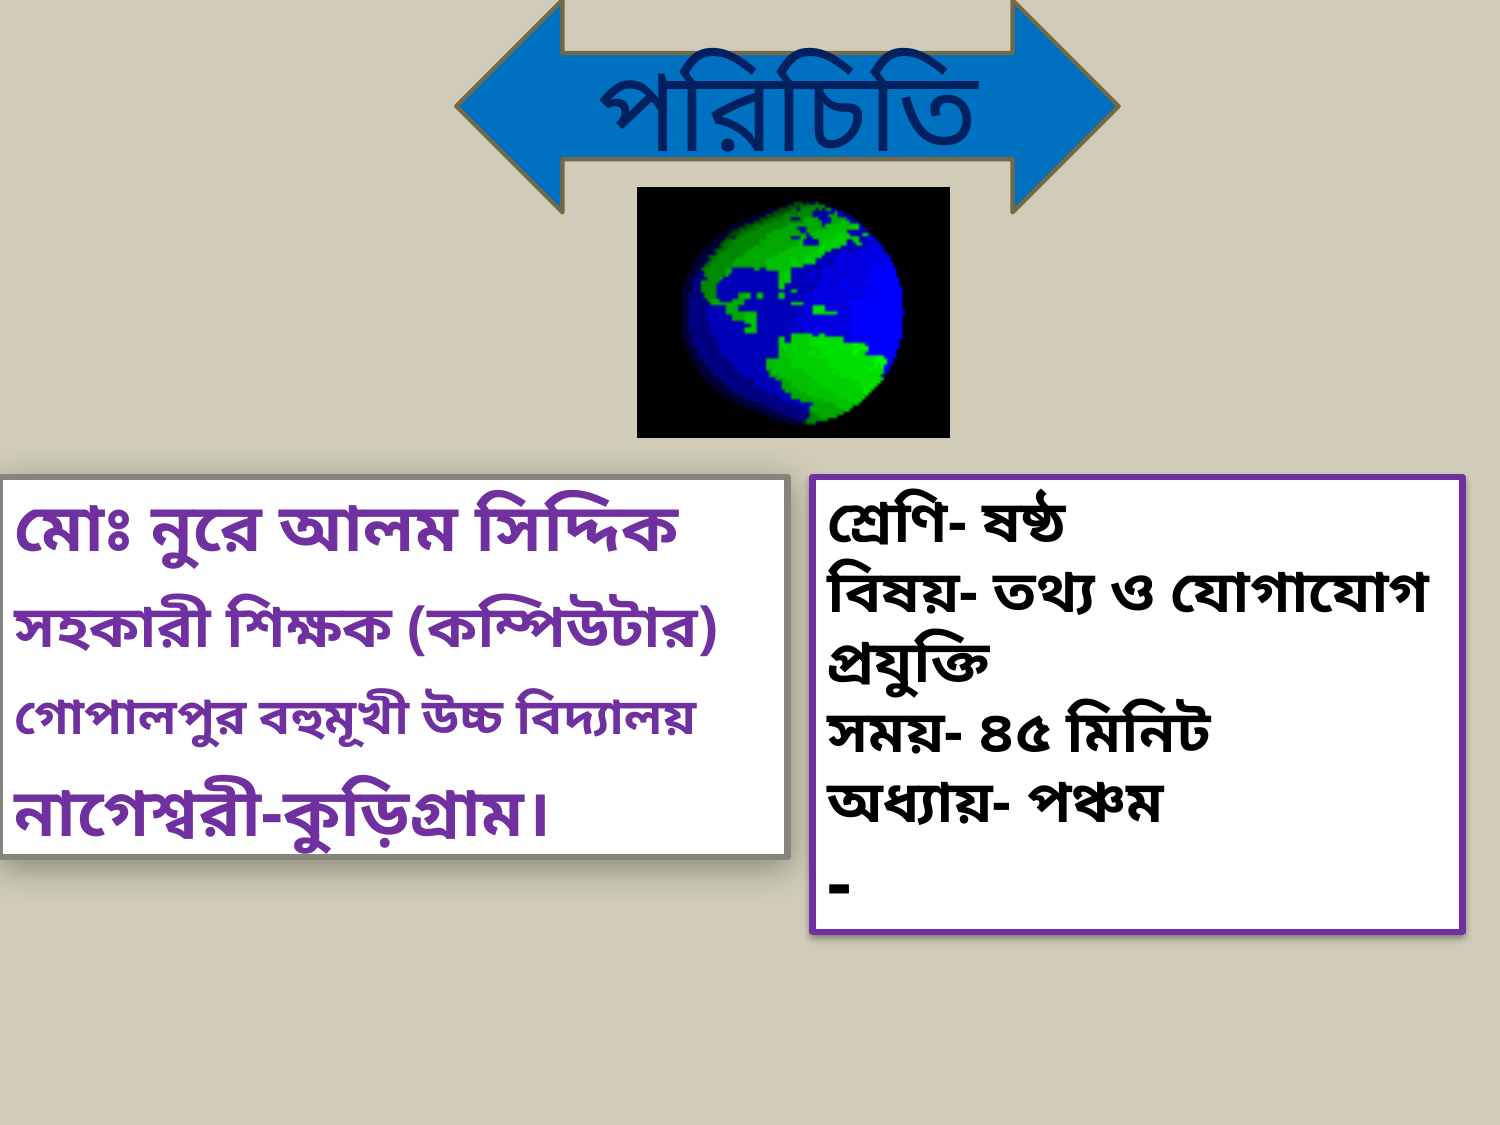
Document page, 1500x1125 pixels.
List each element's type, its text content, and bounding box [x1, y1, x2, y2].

text_box মোঃ নুরে আলম সিদ্দিক সহকারী শিক্ষক (কম্পিউটার) গোপালপুর বহুমূখী উচ্চ বিদ্যালয় নাগেশ্বরী-কুড়িগ্রাম। [0, 477, 788, 857]
text_box পরিচিতি [454, 0, 1121, 215]
picture [637, 187, 951, 438]
text_box শ্রেণি- ষষ্ঠ বিষয়- তথ্য ও যোগাযোগ প্রযুক্তি সময়- ৪৫ মিনিট অধ্যায়- পঞ্চম - [812, 477, 1463, 932]
